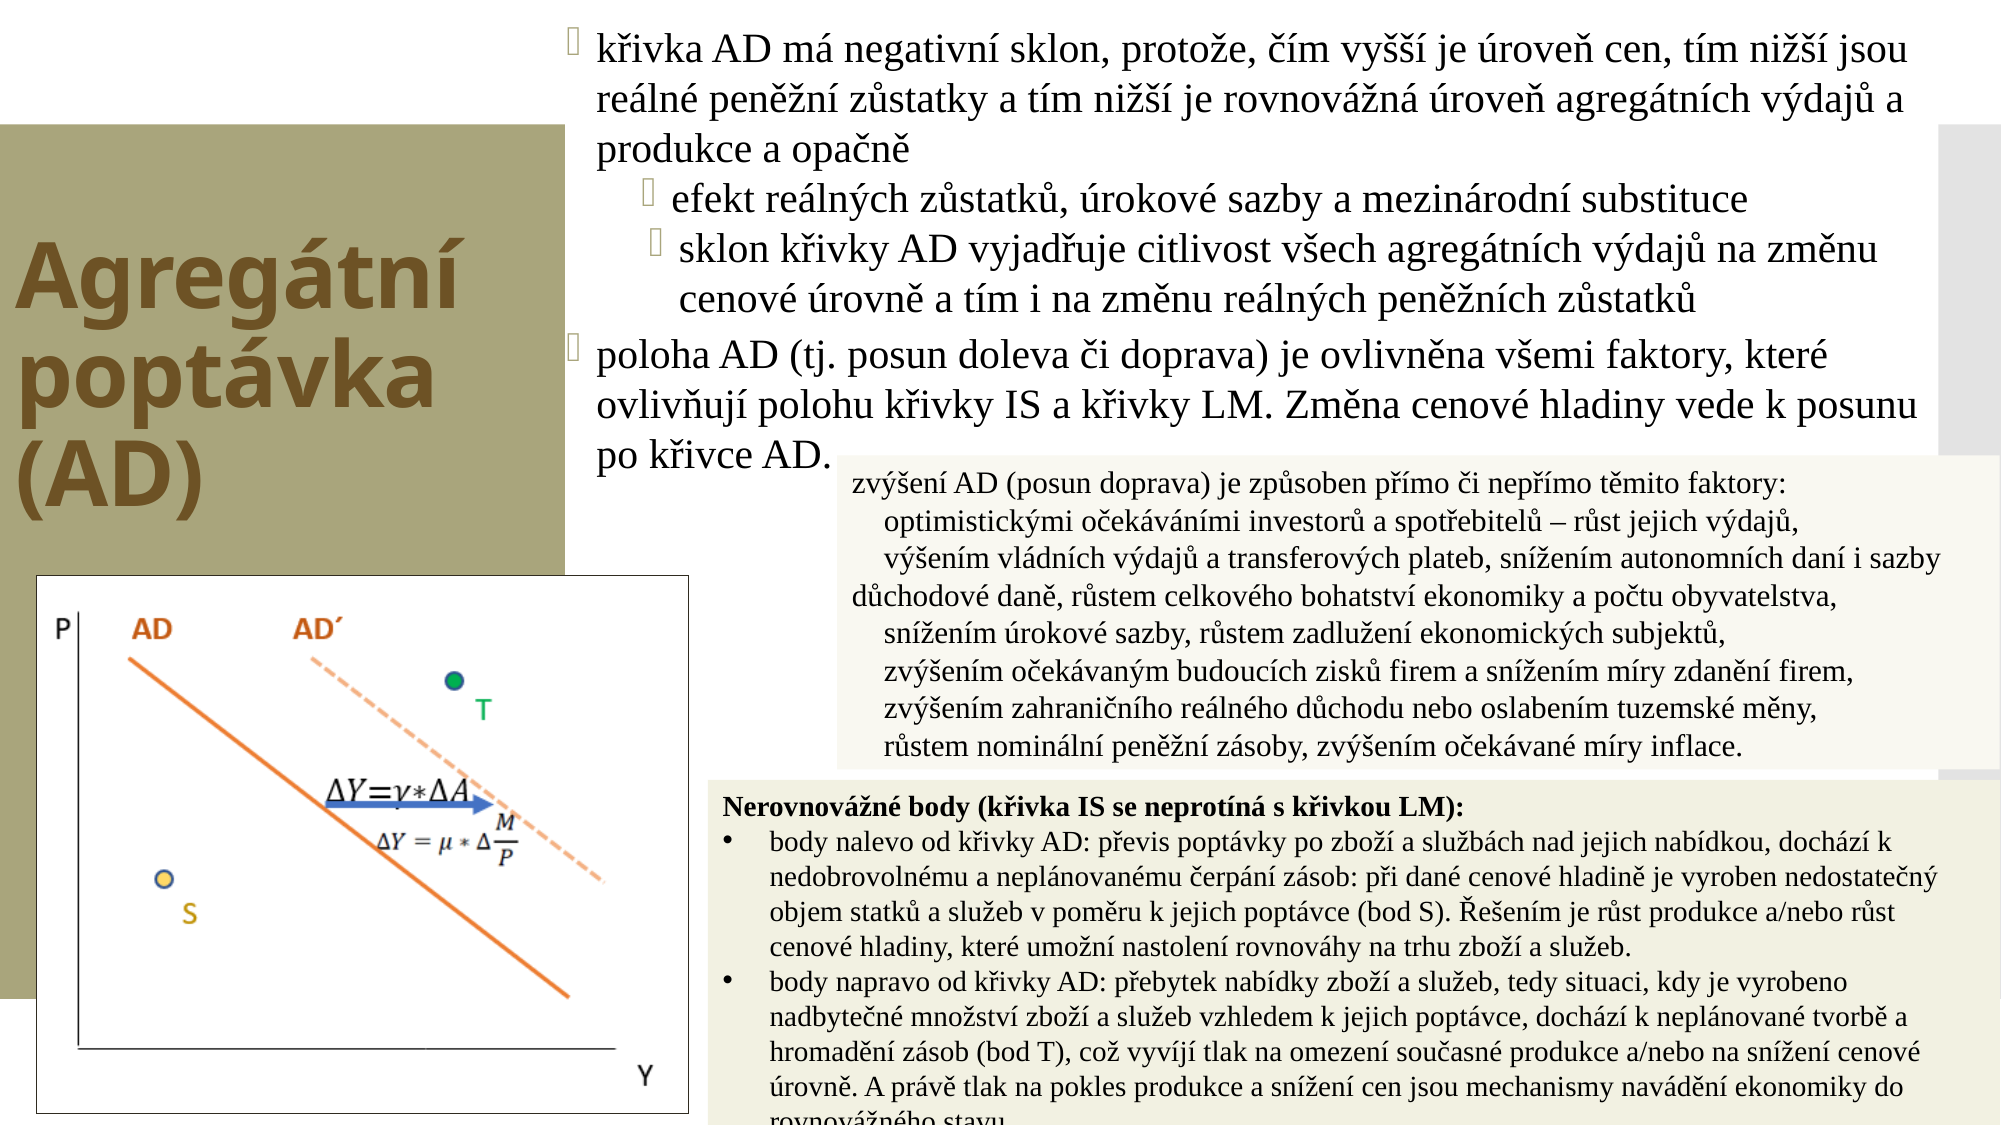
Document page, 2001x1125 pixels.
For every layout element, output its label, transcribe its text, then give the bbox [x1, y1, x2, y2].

text_box Nerovnovážné body (křivka IS se neprotíná s křivkou LM): body nalevo od křivky AD: převis poptávky po zboží a službách nad jejich nabídkou, dochází k nedobrovolnému a neplánovanému čerpání zásob: při dané cenové hladině je vyroben nedostatečný objem statků a služeb v poměru k jejich poptávce (bod S). Řešením je růst produkce a/nebo růst cenové hladiny, které umožní nastolení rovnováhy na trhu zboží a služeb. body napravo od křivky AD: přebytek nabídky zboží a služeb, tedy situaci, kdy je vyrobeno nadbytečné množství zboží a služeb vzhledem k jejich poptávce, dochází k neplánované tvorbě a hromadění zásob (bod T), což vyvíjí tlak na omezení současné produkce a/nebo na snížení cenové úrovně. A právě tlak na pokles produkce a snížení cen jsou mechanismy navádění ekonomiky do rovnovážného stavu. [707, 779, 2000, 1125]
title Agregátní poptávka (AD) [0, 0, 552, 755]
picture [36, 575, 689, 1114]
text_box zvýšení AD (posun doprava) je způsoben přímo či nepřímo těmito faktory:  optimistickými očekáváními investorů a spotřebitelů – růst jejich výdajů,  výšením vládních výdajů a transferových plateb, snížením autonomních daní i sazby důchodové daně, růstem celkového bohatství ekonomiky a počtu obyvatelstva,  snížením úrokové sazby, růstem zadlužení ekonomických subjektů,  zvýšením očekávaným budoucích zisků firem a snížením míry zdanění firem,  zvýšením zahraničního reálného důchodu nebo oslabením tuzemské měny,  růstem nominální peněžní zásoby, zvýšením očekávané míry inflace. [837, 455, 2000, 770]
list křivka AD má negativní sklon, protože, čím vyšší je úroveň cen, tím nižší jsou reálné peněžní zůstatky a tím nižší je rovnovážná úroveň agregátních výdajů a produkce a opačně efekt reálných zůstatků, úrokové sazby a mezinárodní substituce sklon křivky AD vyjadřuje citlivost všech agregátních výdajů na změnu cenové úrovně a tím i na změnu reálných peněžních zůstatků poloha AD (tj. posun doleva či doprava) je ovlivněna všemi faktory, které ovlivňují polohu křivky IS a křivky LM. Změna cenové hladiny vede k posunu po křivce AD. [551, 13, 1964, 1114]
